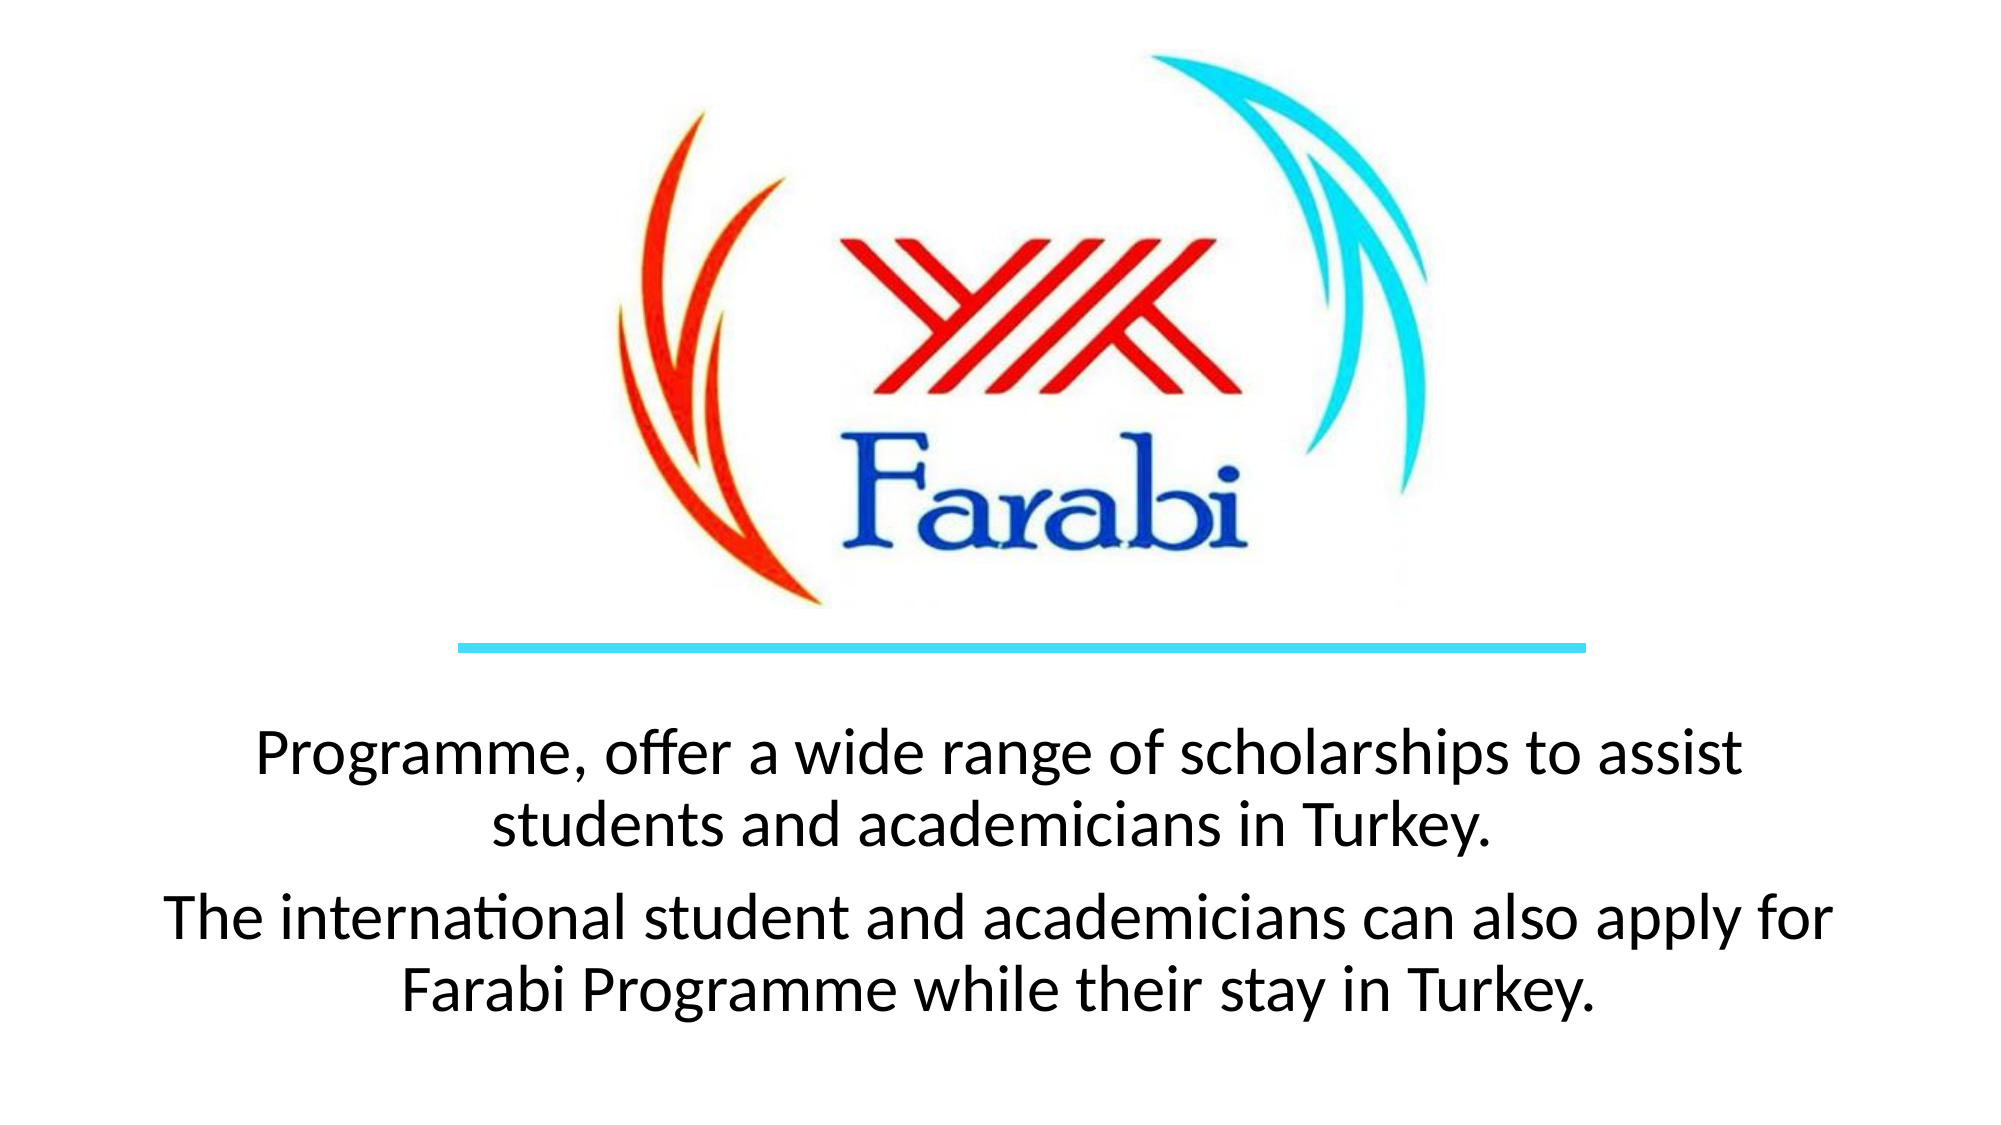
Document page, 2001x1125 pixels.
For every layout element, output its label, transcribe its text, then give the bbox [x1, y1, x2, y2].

picture [591, 49, 1452, 609]
list Programme, offer a wide range of scholarships to assist students and academicians in Turkey. The international student and academicians can also apply for Farabi Programme while their stay in Turkey. [137, 709, 1863, 1125]
